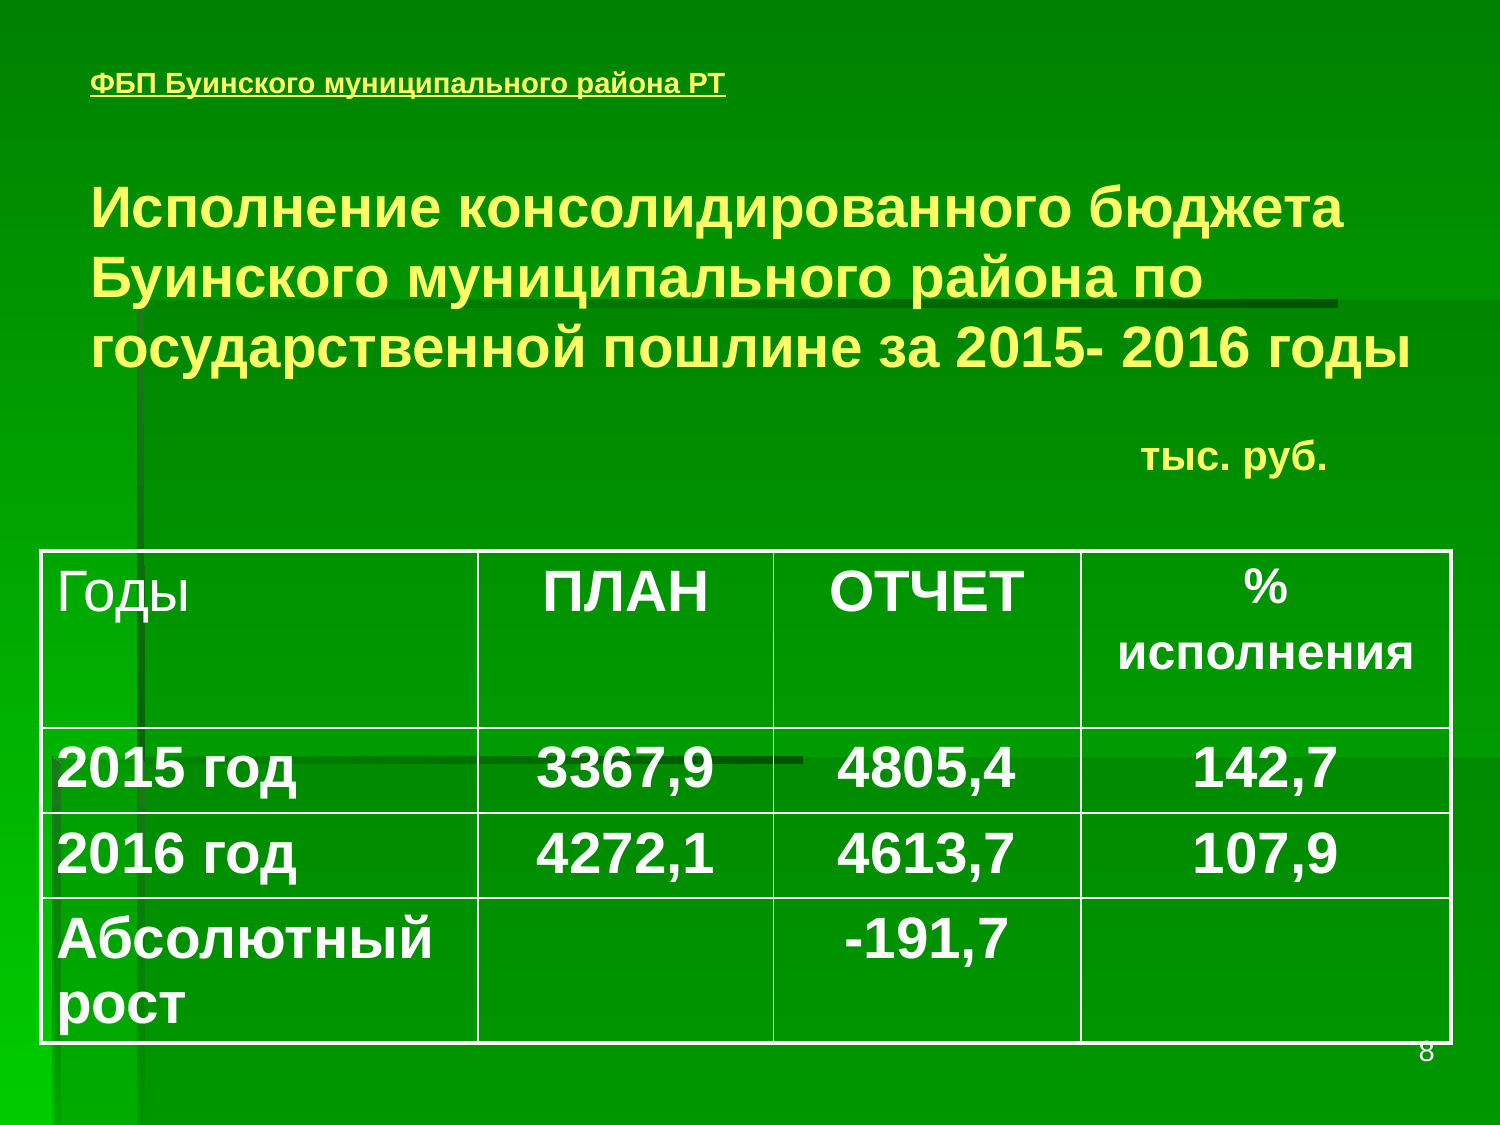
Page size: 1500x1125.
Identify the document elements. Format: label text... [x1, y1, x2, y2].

table_cell 2015 год [43, 729, 477, 812]
table_cell 4613,7 [774, 814, 1080, 897]
table_header Годы [43, 553, 477, 727]
table_cell Абсолютный рост [43, 899, 477, 1041]
table_cell 142,7 [1082, 729, 1449, 812]
table_header ОТЧЕТ [774, 553, 1080, 727]
table_header ПЛАН [479, 553, 773, 727]
table_cell 4805,4 [774, 729, 1080, 812]
title ФБП Буинского муниципального района РТ Исполнение консолидированного бюджета Буинского муниципального района по государственной пошлине за 2015- 2016 годы тыс. руб. [75, 40, 1451, 504]
table_header % исполнения [1082, 553, 1449, 727]
table_cell 3367,9 [479, 729, 773, 812]
table_cell [1082, 899, 1449, 1041]
table_cell -191,7 [774, 899, 1080, 1041]
table_cell 2016 год [43, 814, 477, 897]
table_cell 107,9 [1082, 814, 1449, 897]
table_cell 4272,1 [479, 814, 773, 897]
table_cell [479, 899, 773, 1041]
slide_number 8 [1137, 1024, 1450, 1103]
